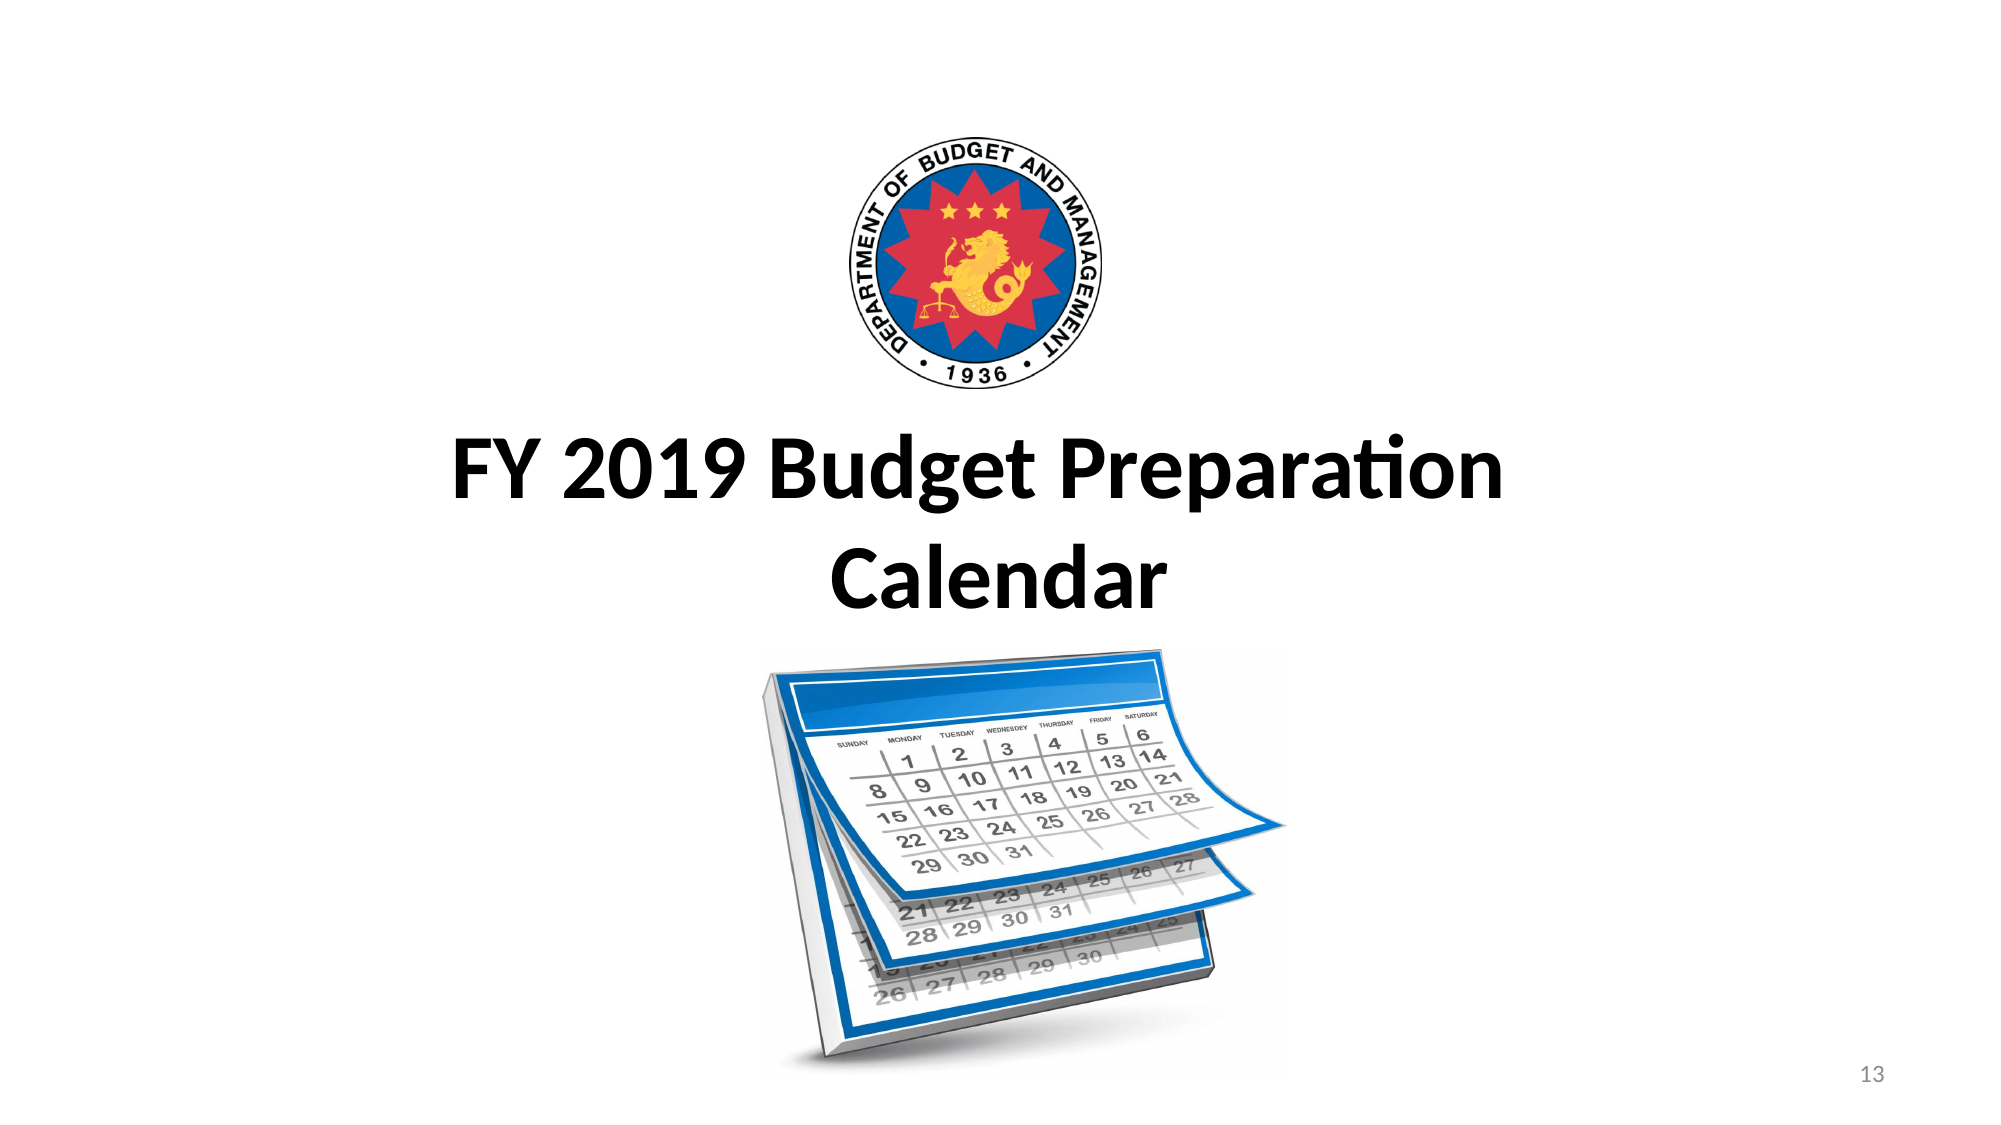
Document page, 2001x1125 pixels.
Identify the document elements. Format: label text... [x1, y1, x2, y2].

picture [849, 137, 1102, 390]
picture [762, 649, 1288, 1075]
title FY 2019 Budget Preparation Calendar [362, 396, 1638, 638]
slide_number 13 [1433, 1042, 1900, 1103]
